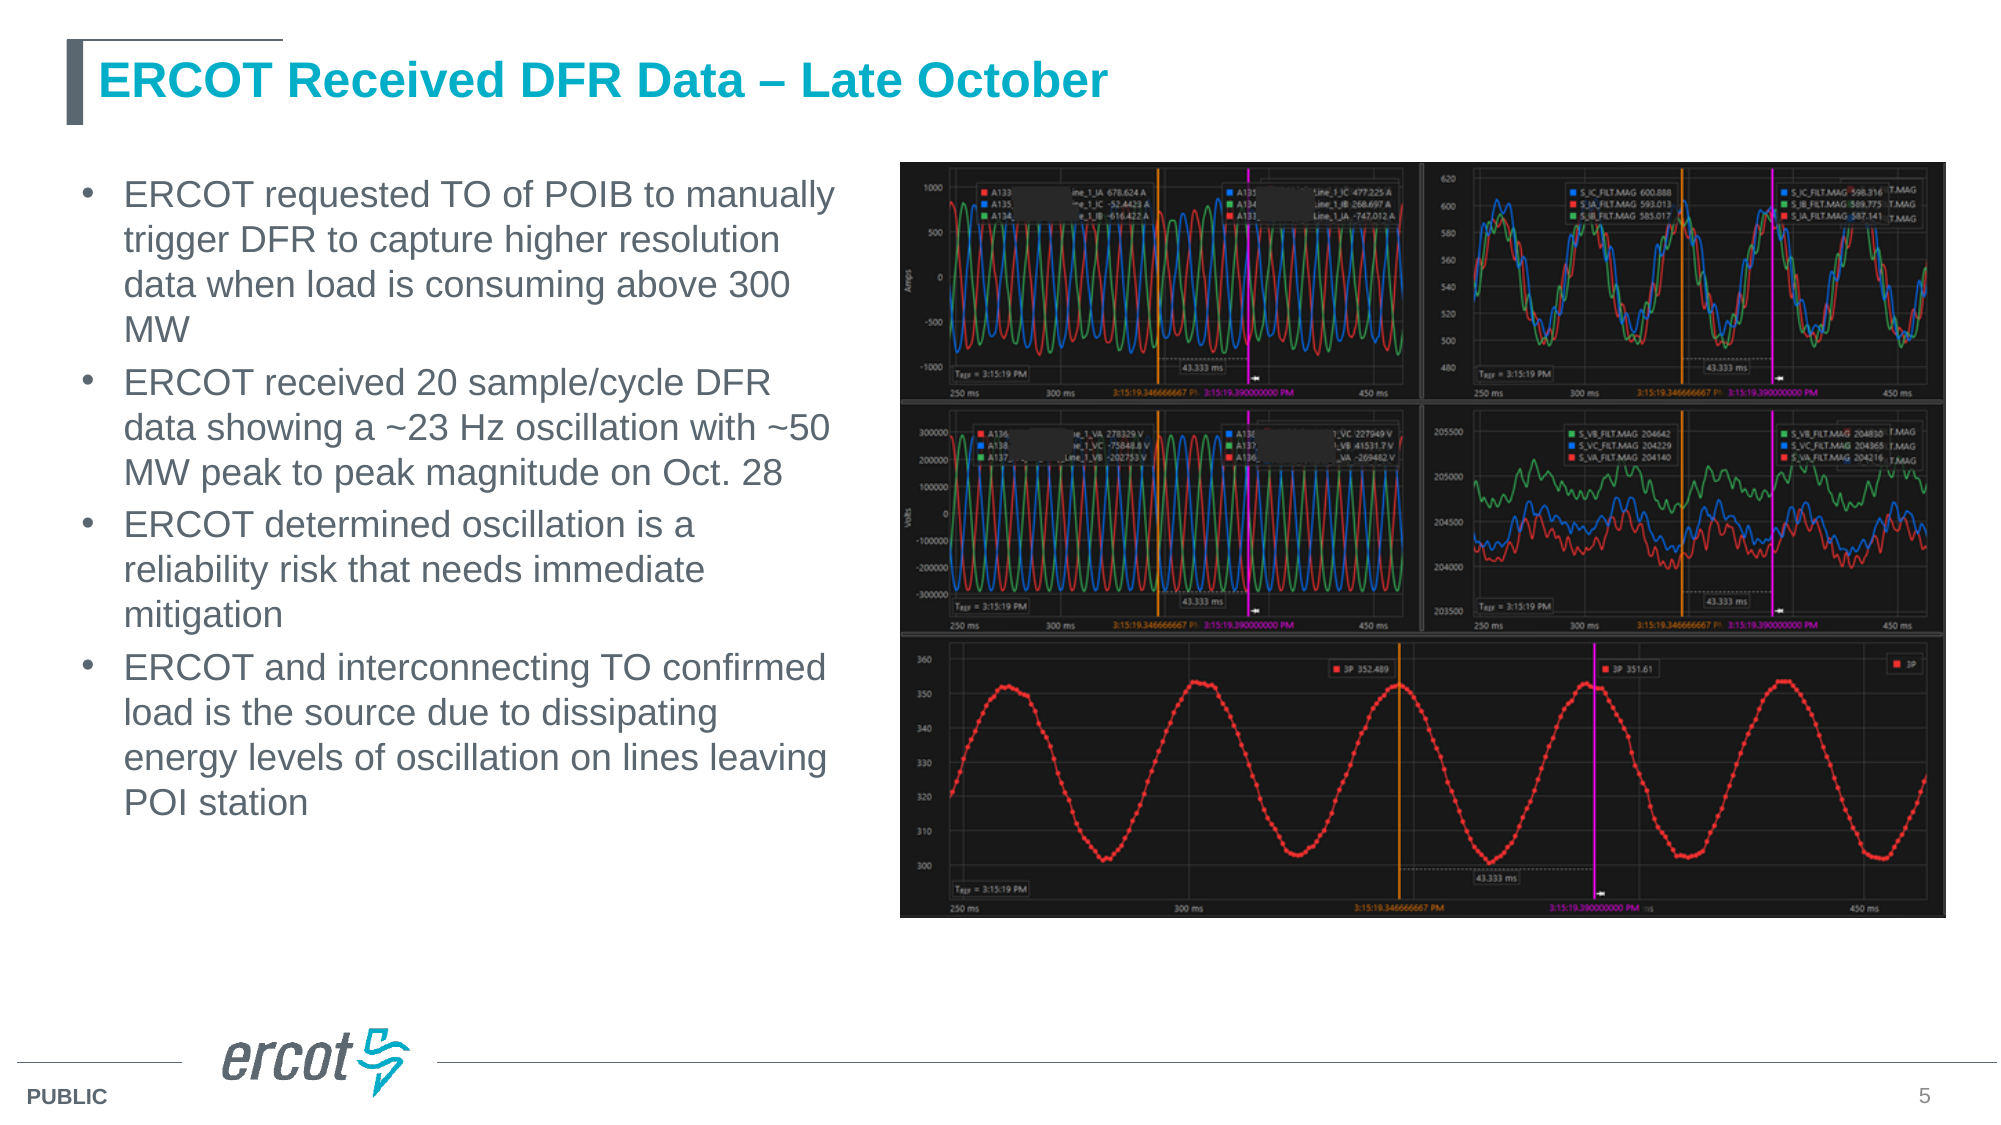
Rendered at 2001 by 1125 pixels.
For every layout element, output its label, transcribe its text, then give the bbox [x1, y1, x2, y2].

slide_number 5 [1866, 1076, 1984, 1113]
title ERCOT Received DFR Data – Late October [83, 39, 1934, 125]
picture [900, 162, 1946, 919]
list ERCOT requested TO of POIB to manually trigger DFR to capture higher resolution data when load is consuming above 300 MW ERCOT received 20 sample/cycle DFR data showing a ~23 Hz oscillation with ~50 MW peak to peak magnitude on Oct. 28 ERCOT determined oscillation is a reliability risk that needs immediate mitigation ERCOT and interconnecting TO confirmed load is the source due to dissipating energy levels of oscillation on lines leaving POI station [66, 162, 854, 992]
picture [218, 1024, 413, 1100]
